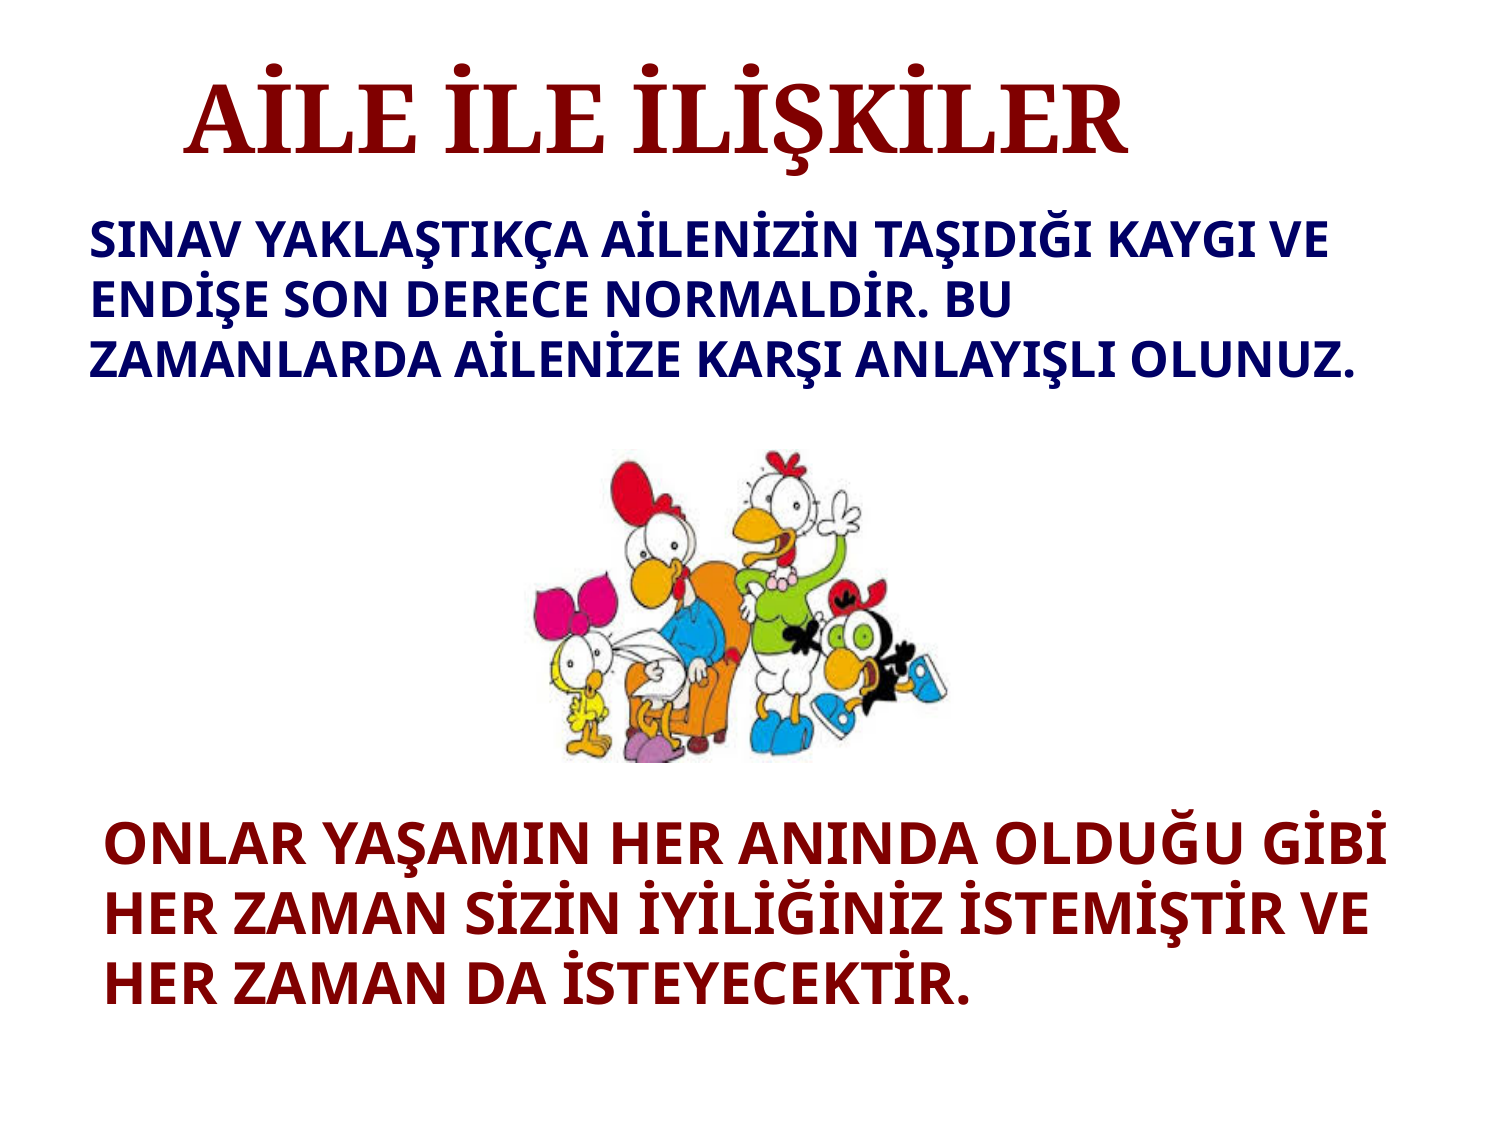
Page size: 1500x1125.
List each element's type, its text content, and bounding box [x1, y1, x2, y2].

text_box SINAV YAKLAŞTIKÇA AİLENİZİN TAŞIDIĞI KAYGI VE ENDİŞE SON DERECE NORMALDİR. BU ZAMANLARDA AİLENİZE KARŞI ANLAYIŞLI OLUNUZ. [75, 199, 1375, 395]
text_box AİLE İLE İLİŞKİLER [75, 50, 1238, 180]
picture [512, 449, 982, 763]
text_box ONLAR YAŞAMIN HER ANINDA OLDUĞU GİBİ HER ZAMAN SİZİN İYİLİĞİNİZ İSTEMİŞTİR VE HER ZAMAN DA İSTEYECEKTİR. [87, 798, 1471, 1024]
